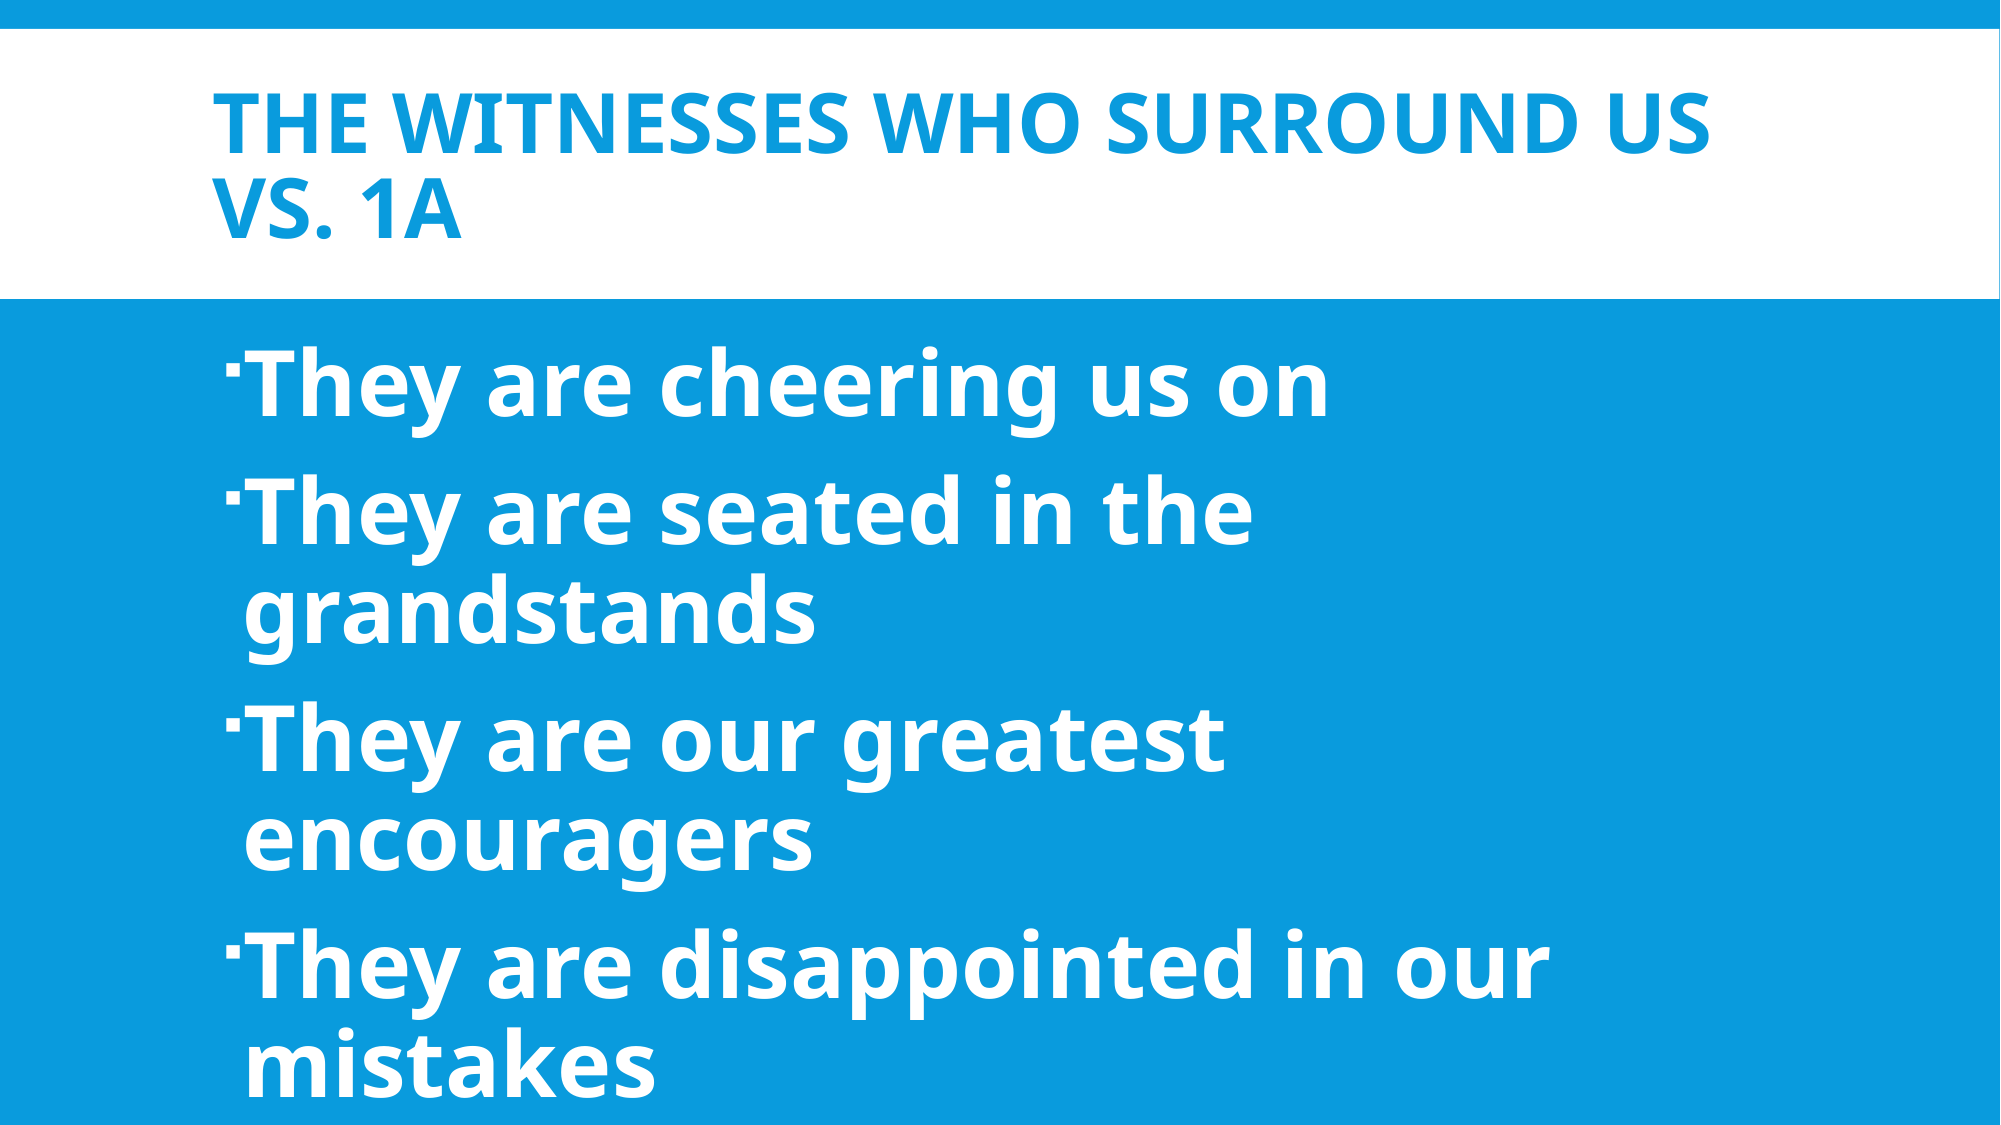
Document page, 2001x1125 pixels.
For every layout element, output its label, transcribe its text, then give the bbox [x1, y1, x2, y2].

picture [340, 1047, 352, 1096]
title The Witnesses Who Surround Us vs. 1a [197, 46, 1803, 295]
picture [339, 1028, 353, 1040]
picture [449, 1047, 493, 1097]
picture [562, 1047, 607, 1097]
picture [617, 1047, 653, 1097]
list They are cheering us on They are seated in the grandstands They are our greatest encouragers They are disappointed in our mistakes They are for us [197, 329, 1803, 1020]
picture [508, 1028, 555, 1096]
picture [365, 1047, 401, 1097]
picture [408, 1037, 441, 1097]
picture [250, 1047, 325, 1096]
